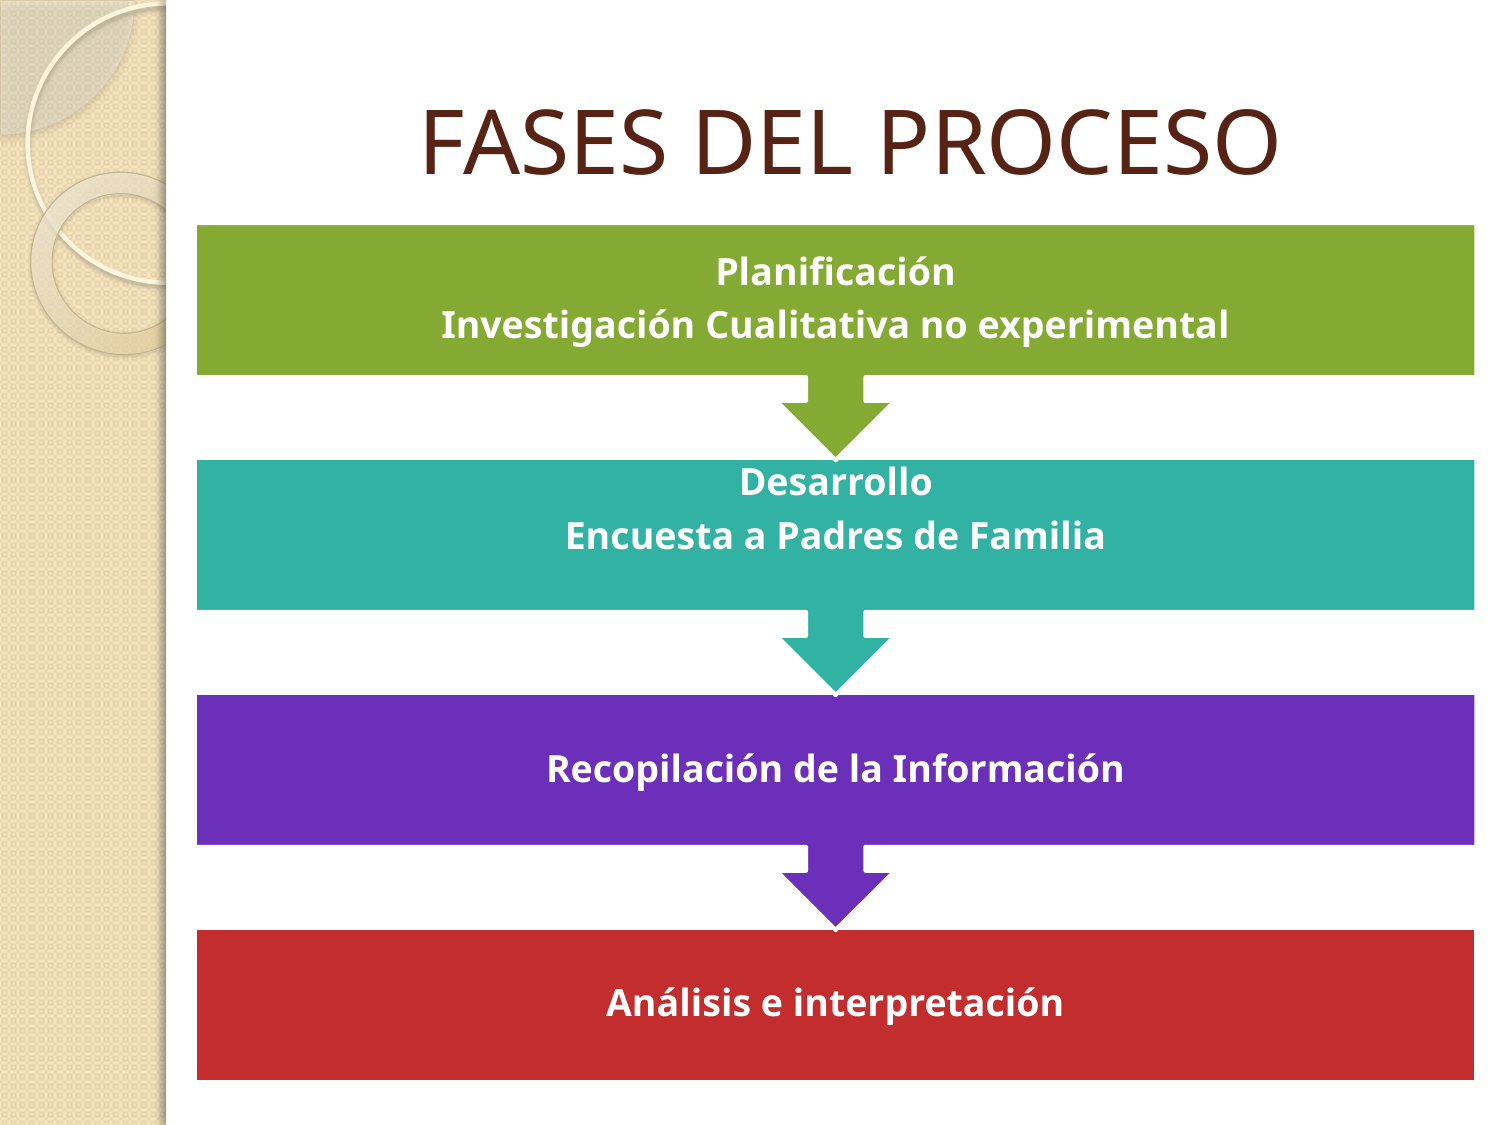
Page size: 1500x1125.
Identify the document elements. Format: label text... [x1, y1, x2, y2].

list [194, 222, 1477, 1083]
title FASES DEL PROCESO [235, 45, 1466, 219]
